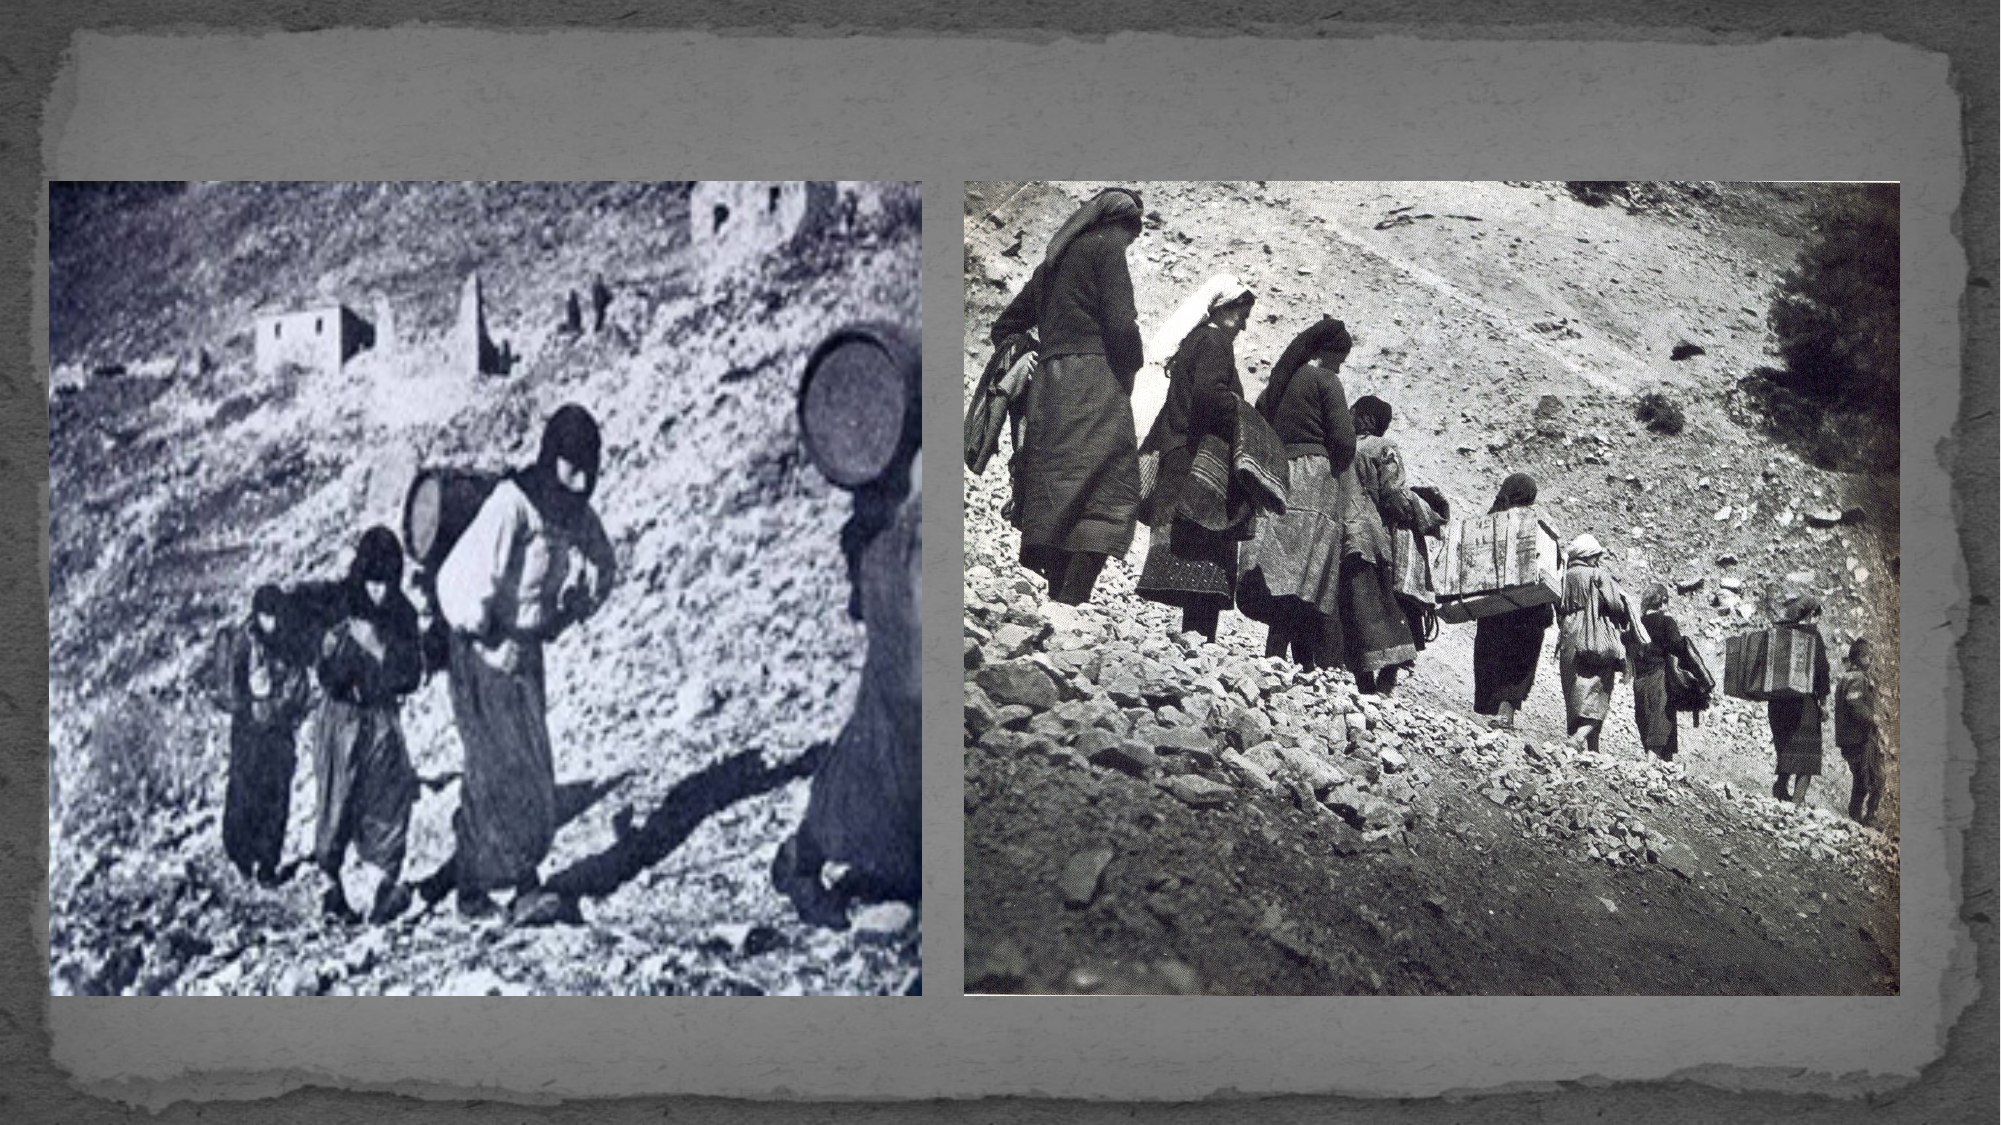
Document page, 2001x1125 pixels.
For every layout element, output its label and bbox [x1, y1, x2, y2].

picture [964, 181, 1900, 996]
list [51, 183, 921, 994]
